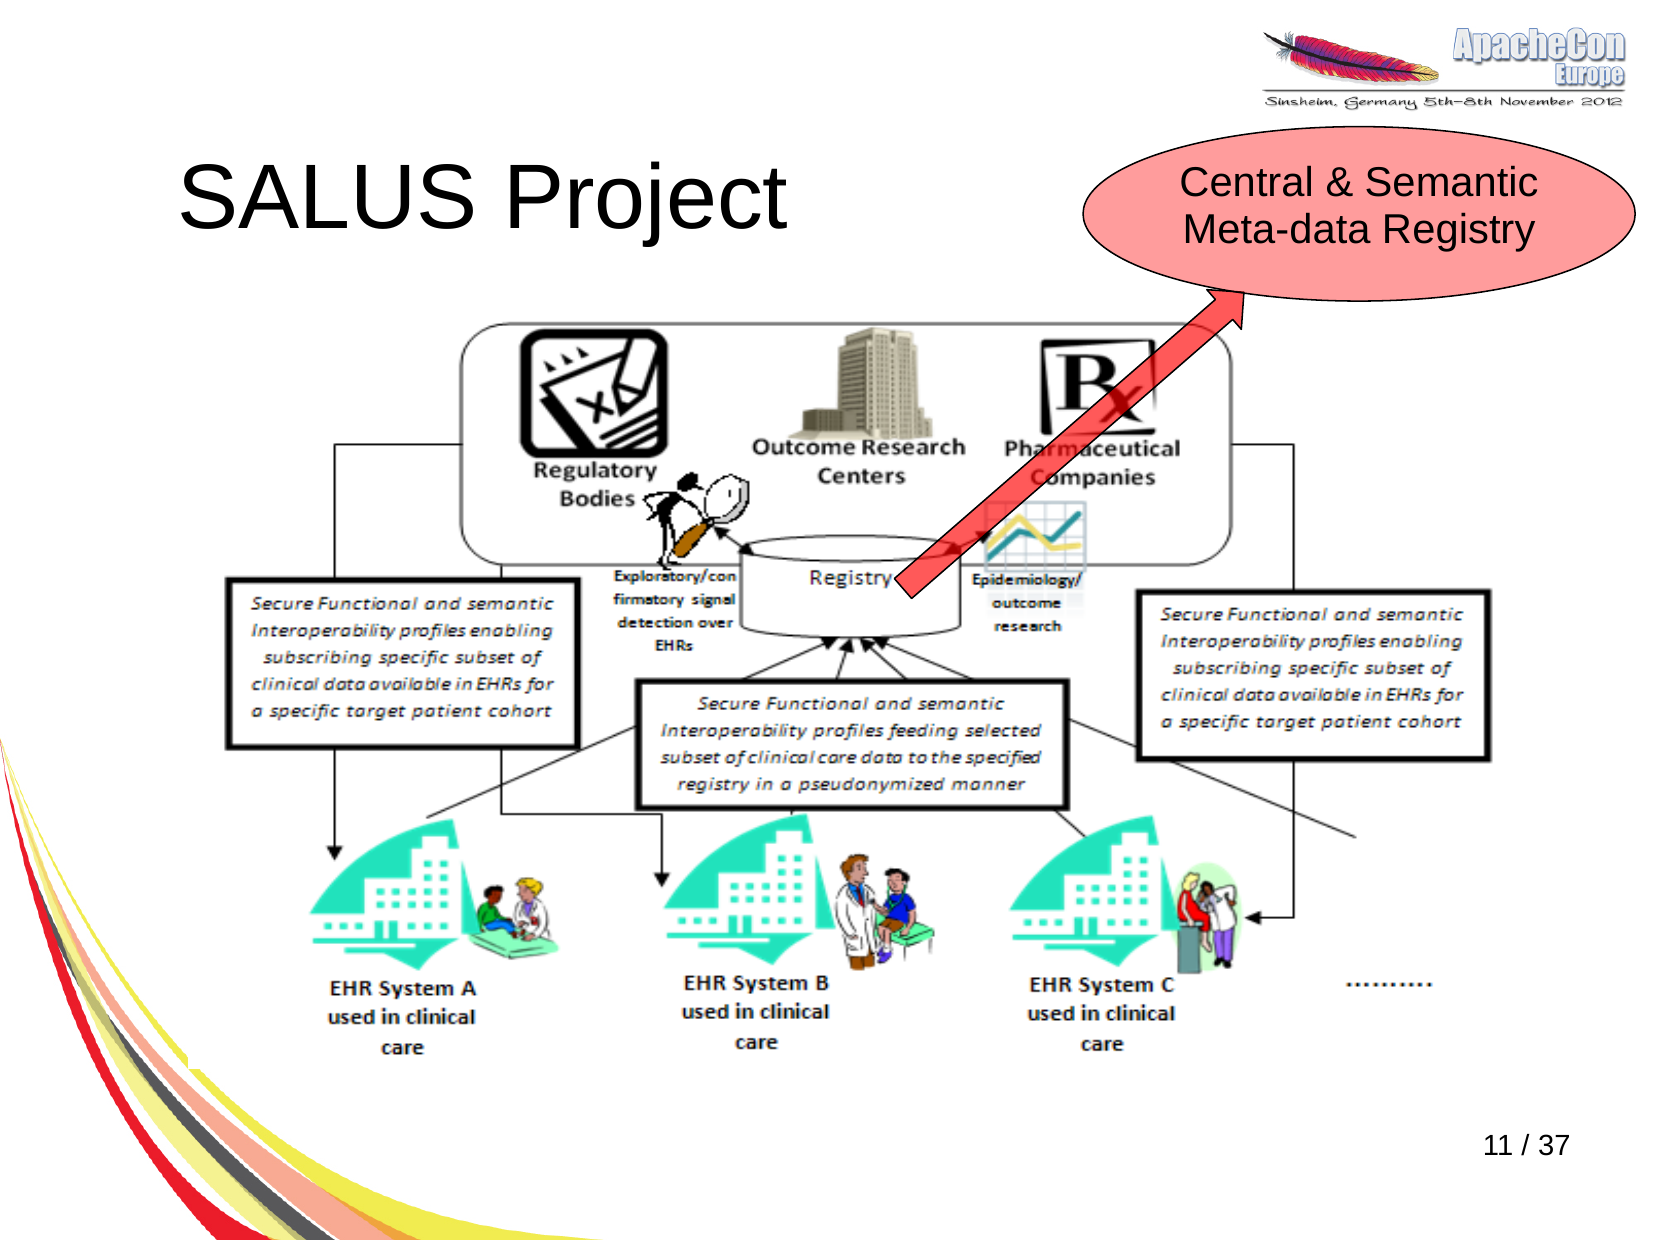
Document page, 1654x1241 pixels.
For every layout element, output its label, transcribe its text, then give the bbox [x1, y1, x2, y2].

slide_number 11 / 37 [1185, 1129, 1571, 1215]
text_box [1206, 289, 1244, 299]
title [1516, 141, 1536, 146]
picture [0, 0, 1654, 1240]
title SALUS Project [177, 141, 1202, 254]
text_box Central & Semantic Meta-data Registry [1083, 126, 1636, 299]
